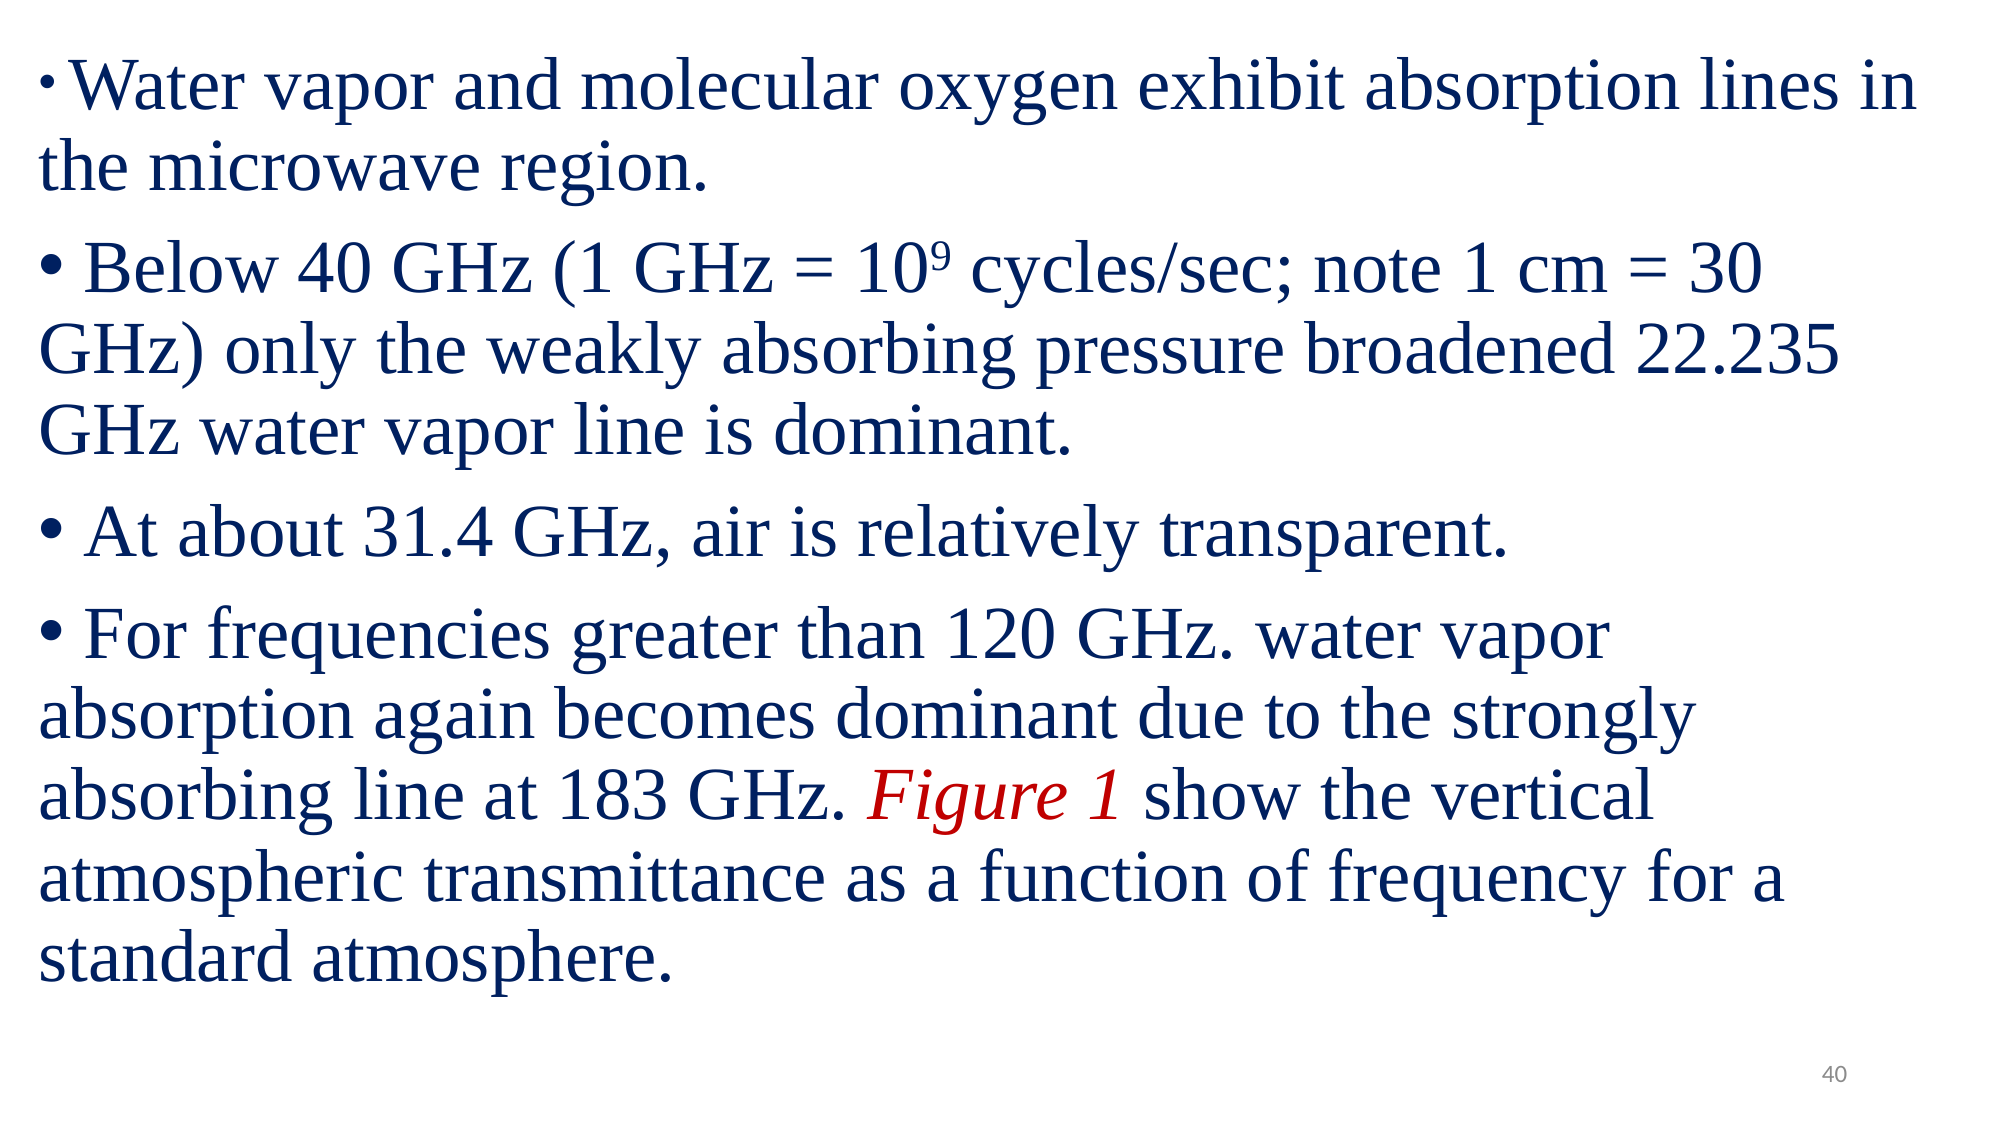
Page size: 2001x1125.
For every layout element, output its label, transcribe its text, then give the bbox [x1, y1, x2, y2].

slide_number 40 [1412, 1042, 1863, 1103]
subtitle Water vapor and molecular oxygen exhibit absorption lines in the microwave region. Below 40 GHz (1 GHz = 109 cycles/sec; note 1 cm = 30 GHz) only the weakly absorbing pressure broadened 22.235 GHz water vapor line is dominant. At about 31.4 GHz, air is relatively transparent. For frequencies greater than 120 GHz. water vapor absorption again becomes dominant due to the strongly absorbing line at 183 GHz. Figure 1 show the vertical atmospheric transmittance as a function of frequency for a standard atmosphere. [23, 37, 1958, 1088]
